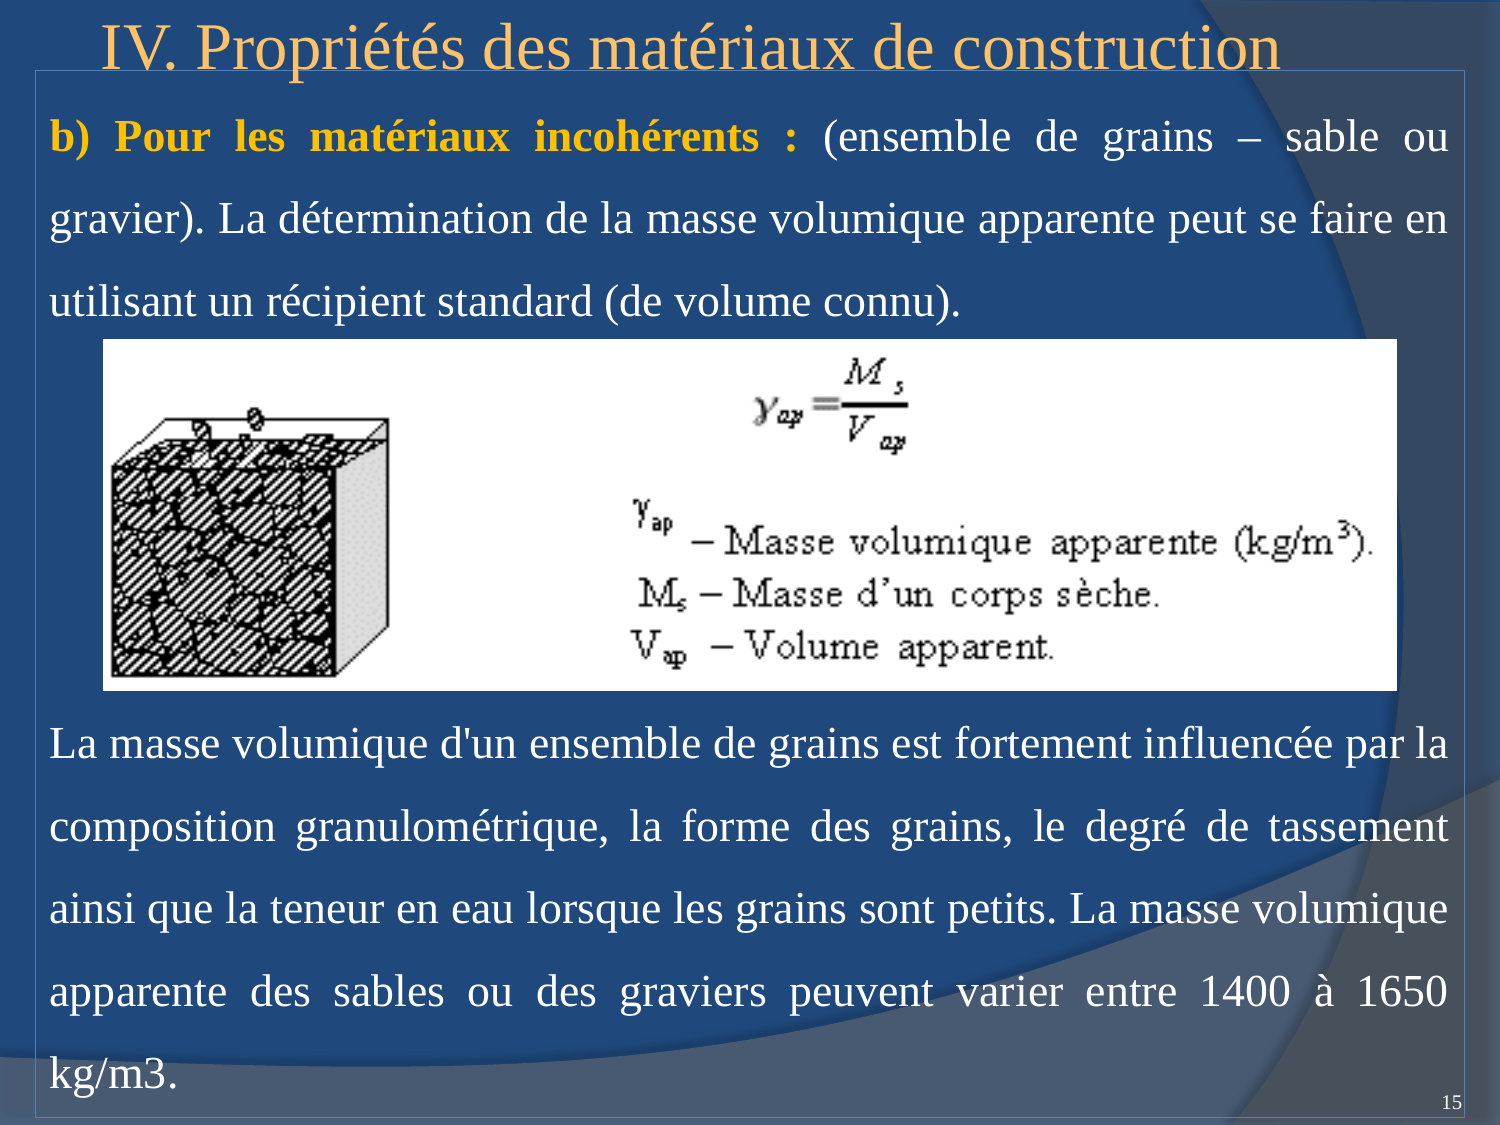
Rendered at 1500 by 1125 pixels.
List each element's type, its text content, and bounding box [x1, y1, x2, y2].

text_box IV. Propriétés des matériaux de construction [85, 0, 1301, 91]
picture [107, 343, 1393, 687]
text_box b) Pour les matériaux incohérents : (ensemble de grains – sable ou gravier). La détermination de la masse volumique apparente peut se faire en utilisant un récipient standard (de volume connu). La masse volumique d'un ensemble de grains est fortement influencée par la composition granulométrique, la forme des grains, le degré de tassement ainsi que la teneur en eau lorsque les grains sont petits. La masse volumique apparente des sables ou des graviers peuvent varier entre 1400 à 1650 kg/m3. [35, 70, 1465, 1118]
slide_number 15 [1337, 1053, 1463, 1114]
